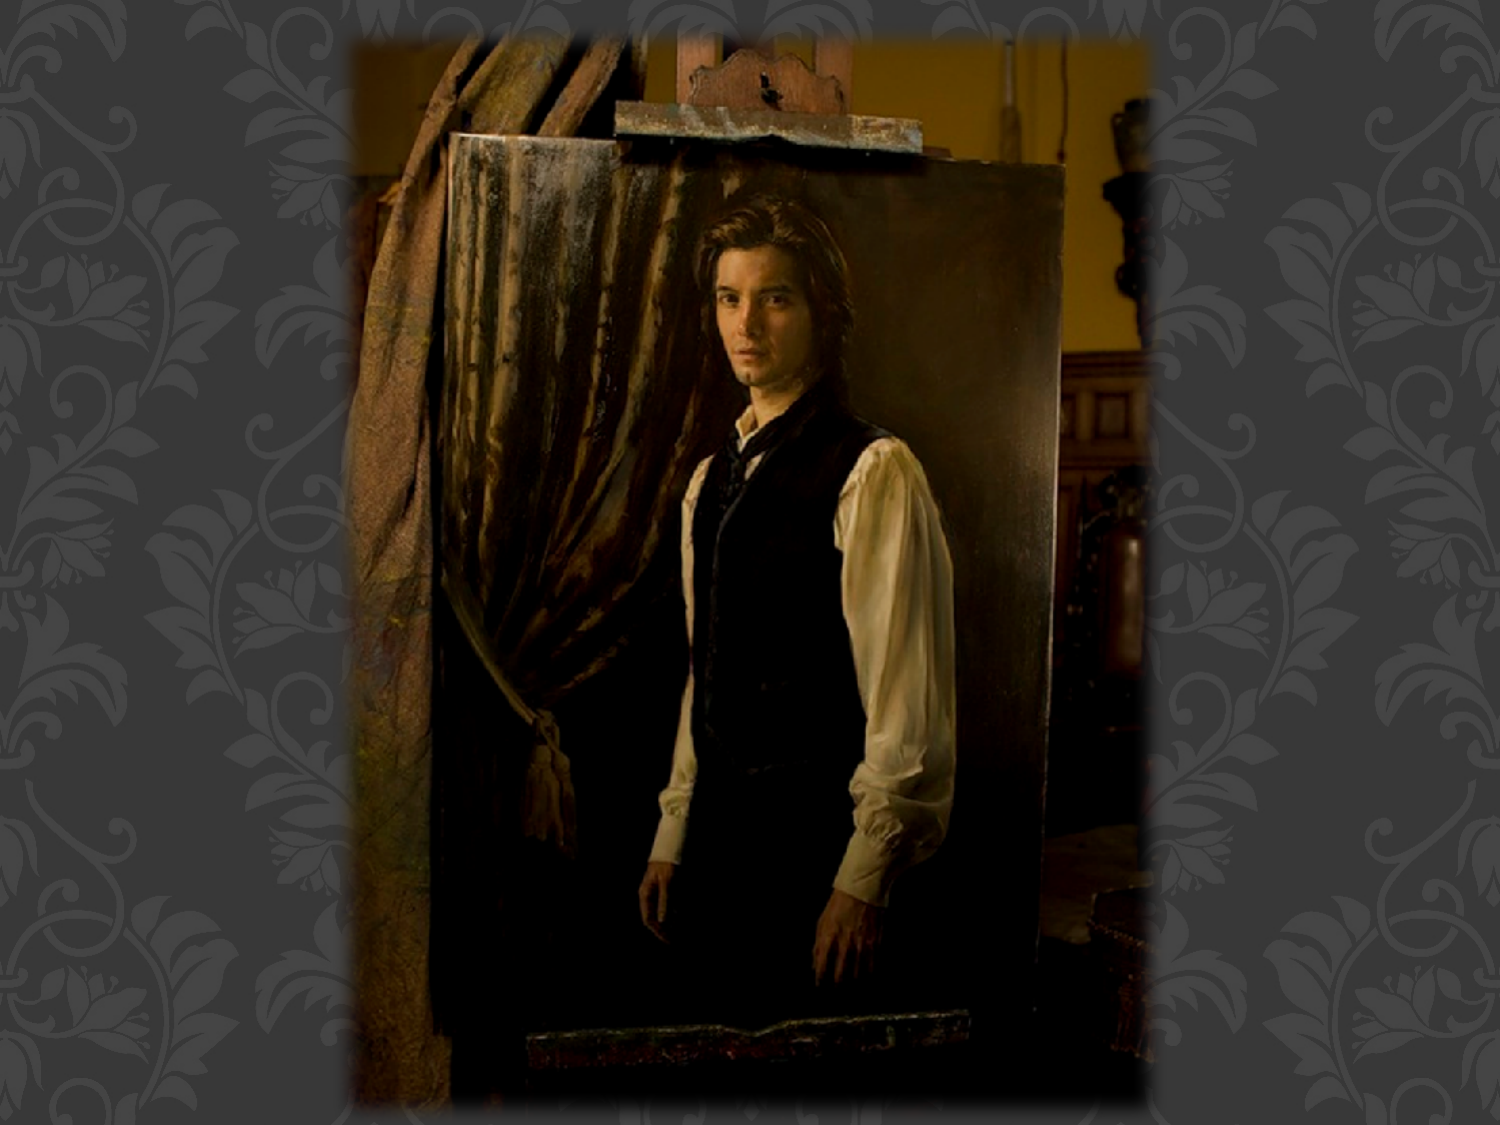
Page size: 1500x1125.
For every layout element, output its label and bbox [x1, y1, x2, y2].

picture [333, 23, 1167, 1125]
